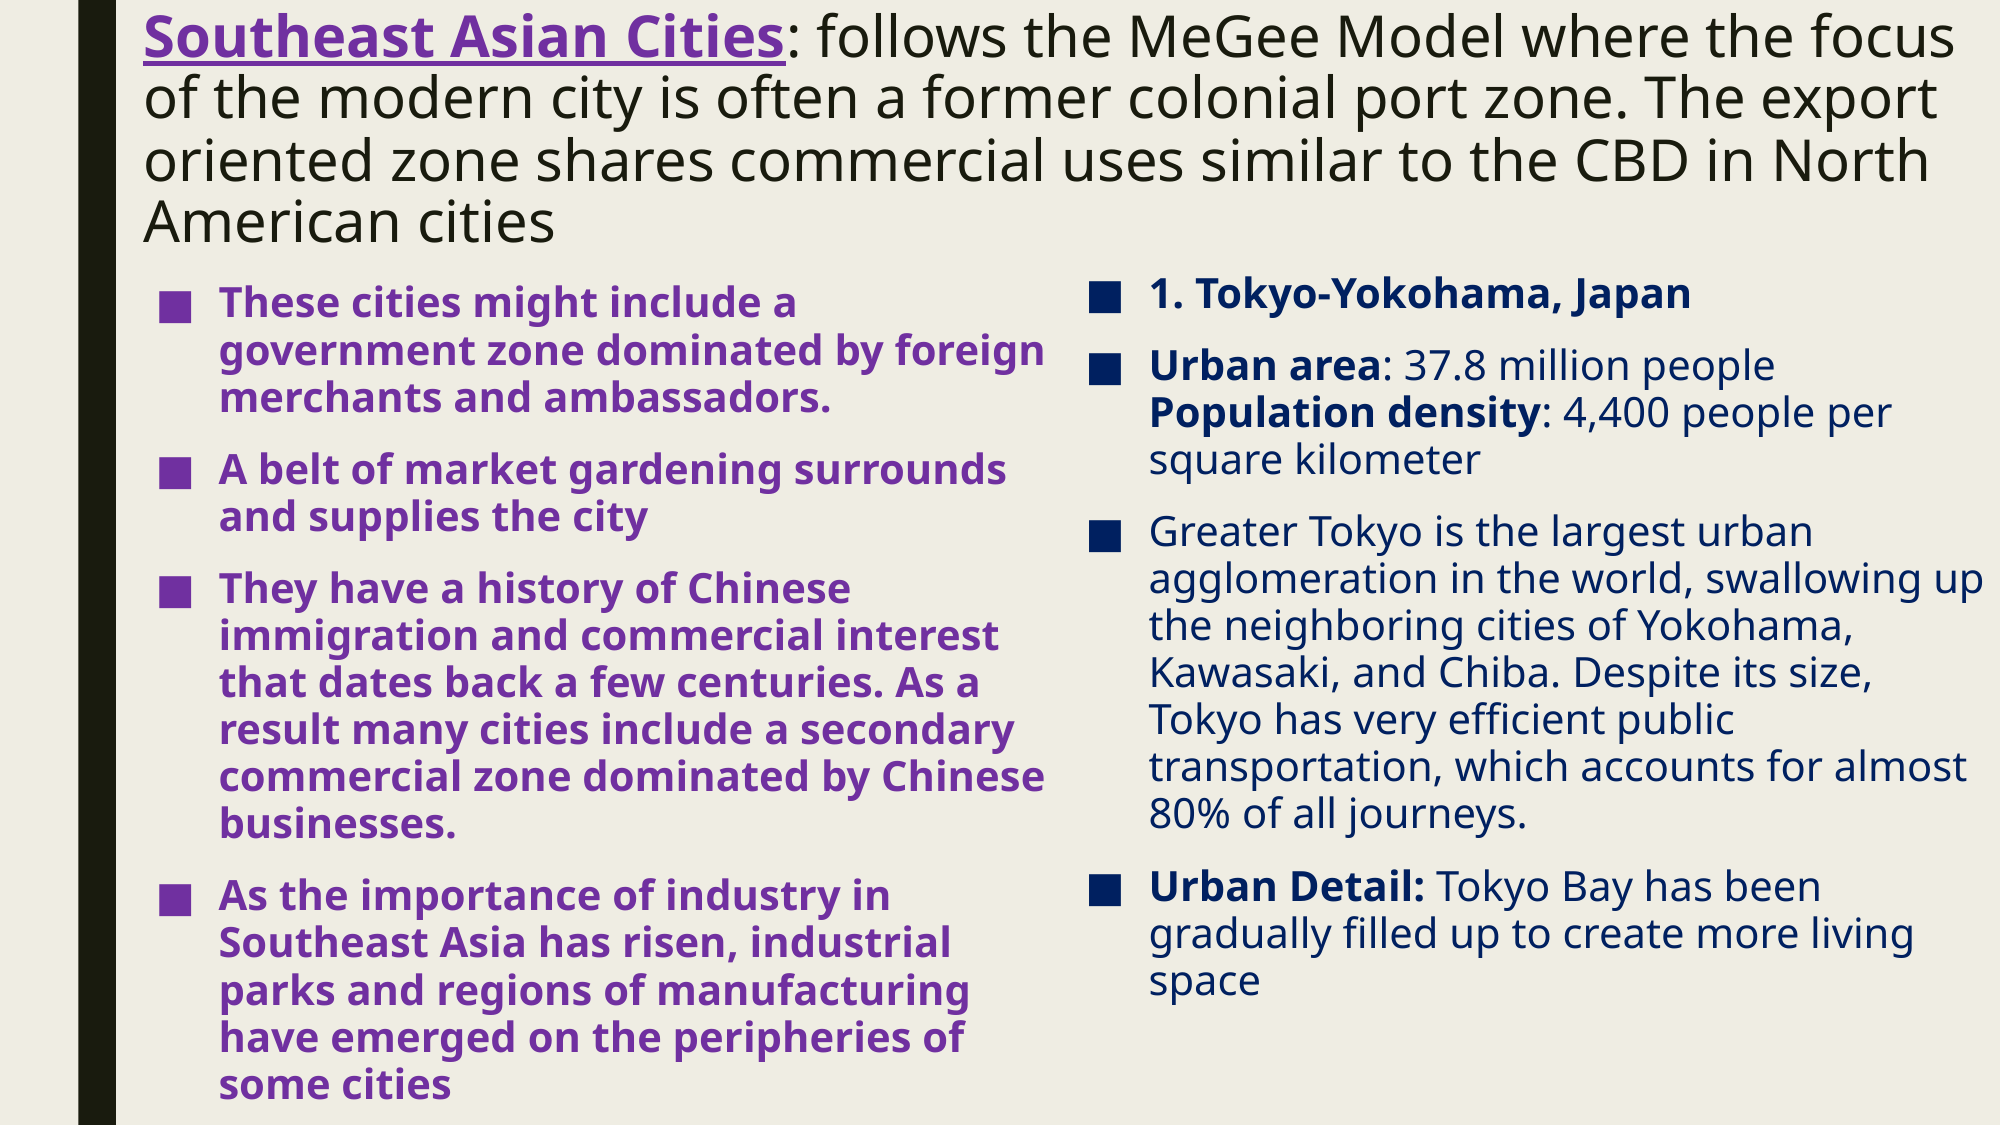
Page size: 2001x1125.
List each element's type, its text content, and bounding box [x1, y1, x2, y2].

list These cities might include a government zone dominated by foreign merchants and ambassadors. A belt of market gardening surrounds and supplies the city They have a history of Chinese immigration and commercial interest that dates back a few centuries. As a result many cities include a secondary commercial zone dominated by Chinese businesses. As the importance of industry in Southeast Asia has risen, industrial parks and regions of manufacturing have emerged on the peripheries of some cities [140, 272, 1071, 1117]
list 1. Tokyo-Yokohama, Japan Urban area: 37.8 million people Population density: 4,400 people per square kilometer Greater Tokyo is the largest urban agglomeration in the world, swallowing up the neighboring cities of Yokohama, Kawasaki, and Chiba. Despite its size, Tokyo has very efficient public transportation, which accounts for almost 80% of all journeys. Urban Detail: Tokyo Bay has been gradually filled up to create more living space [1070, 263, 2000, 1107]
title Southeast Asian Cities: follows the MeGee Model where the focus of the modern city is often a former colonial port zone. The export oriented zone shares commercial uses similar to the CBD in North American cities [128, 0, 2000, 263]
